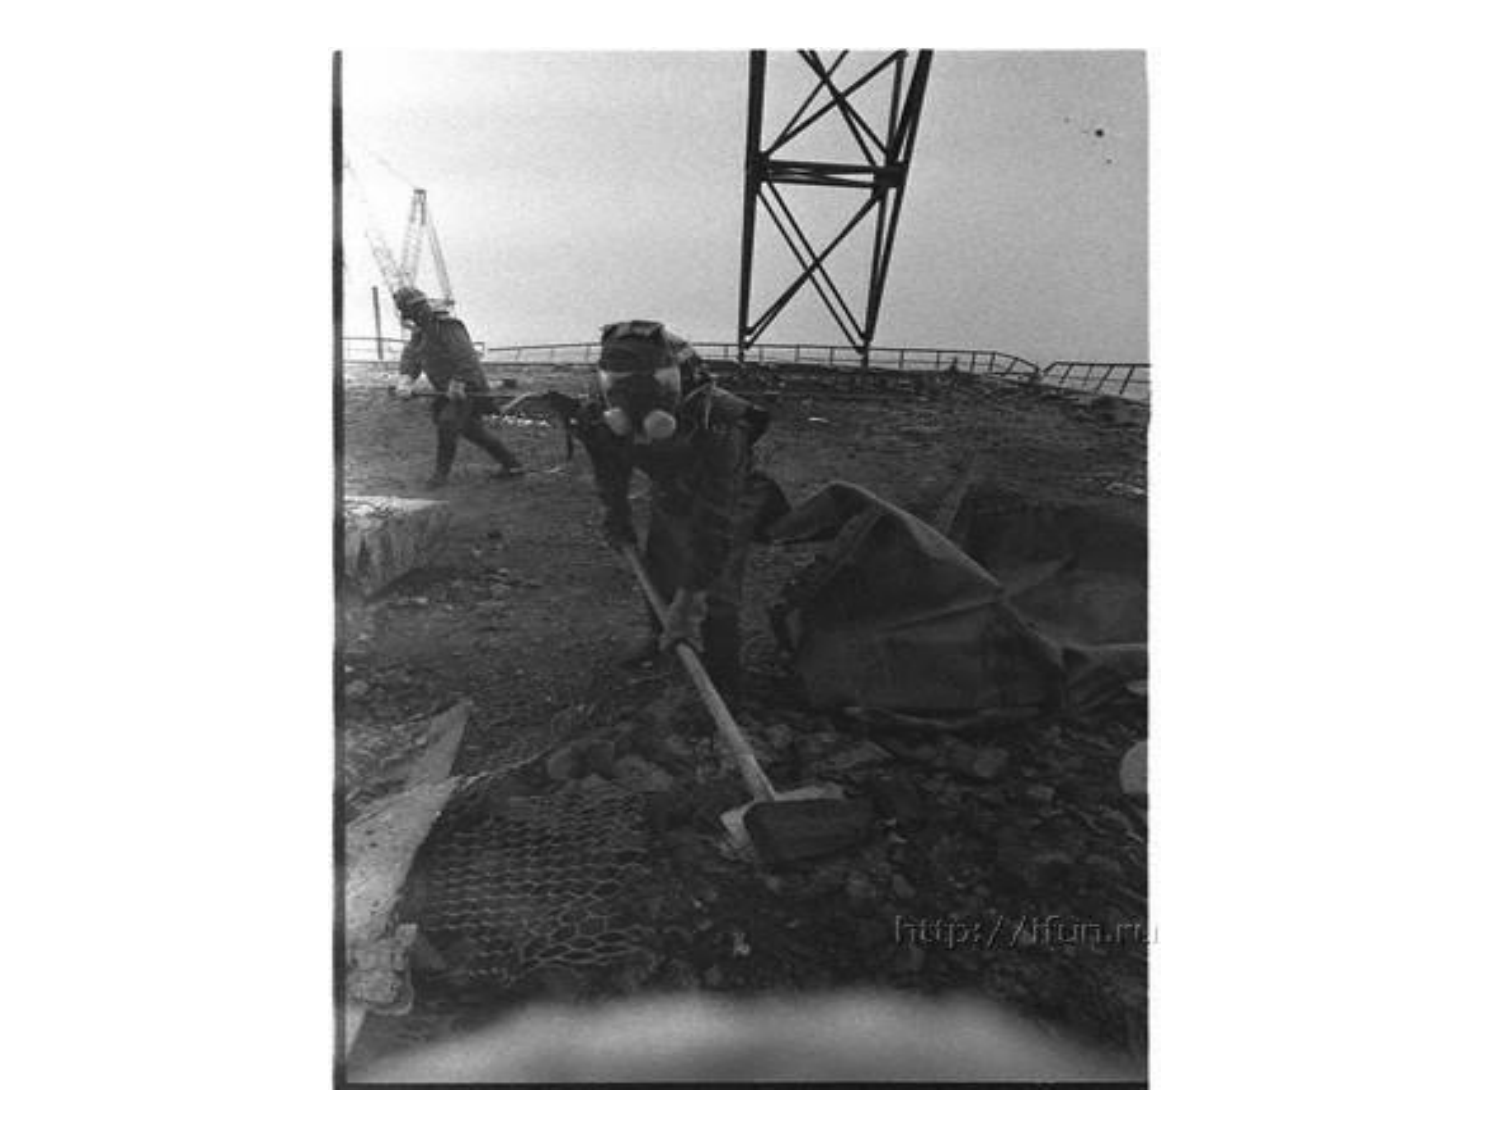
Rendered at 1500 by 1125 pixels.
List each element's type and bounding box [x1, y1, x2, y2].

picture [327, 47, 1161, 1091]
